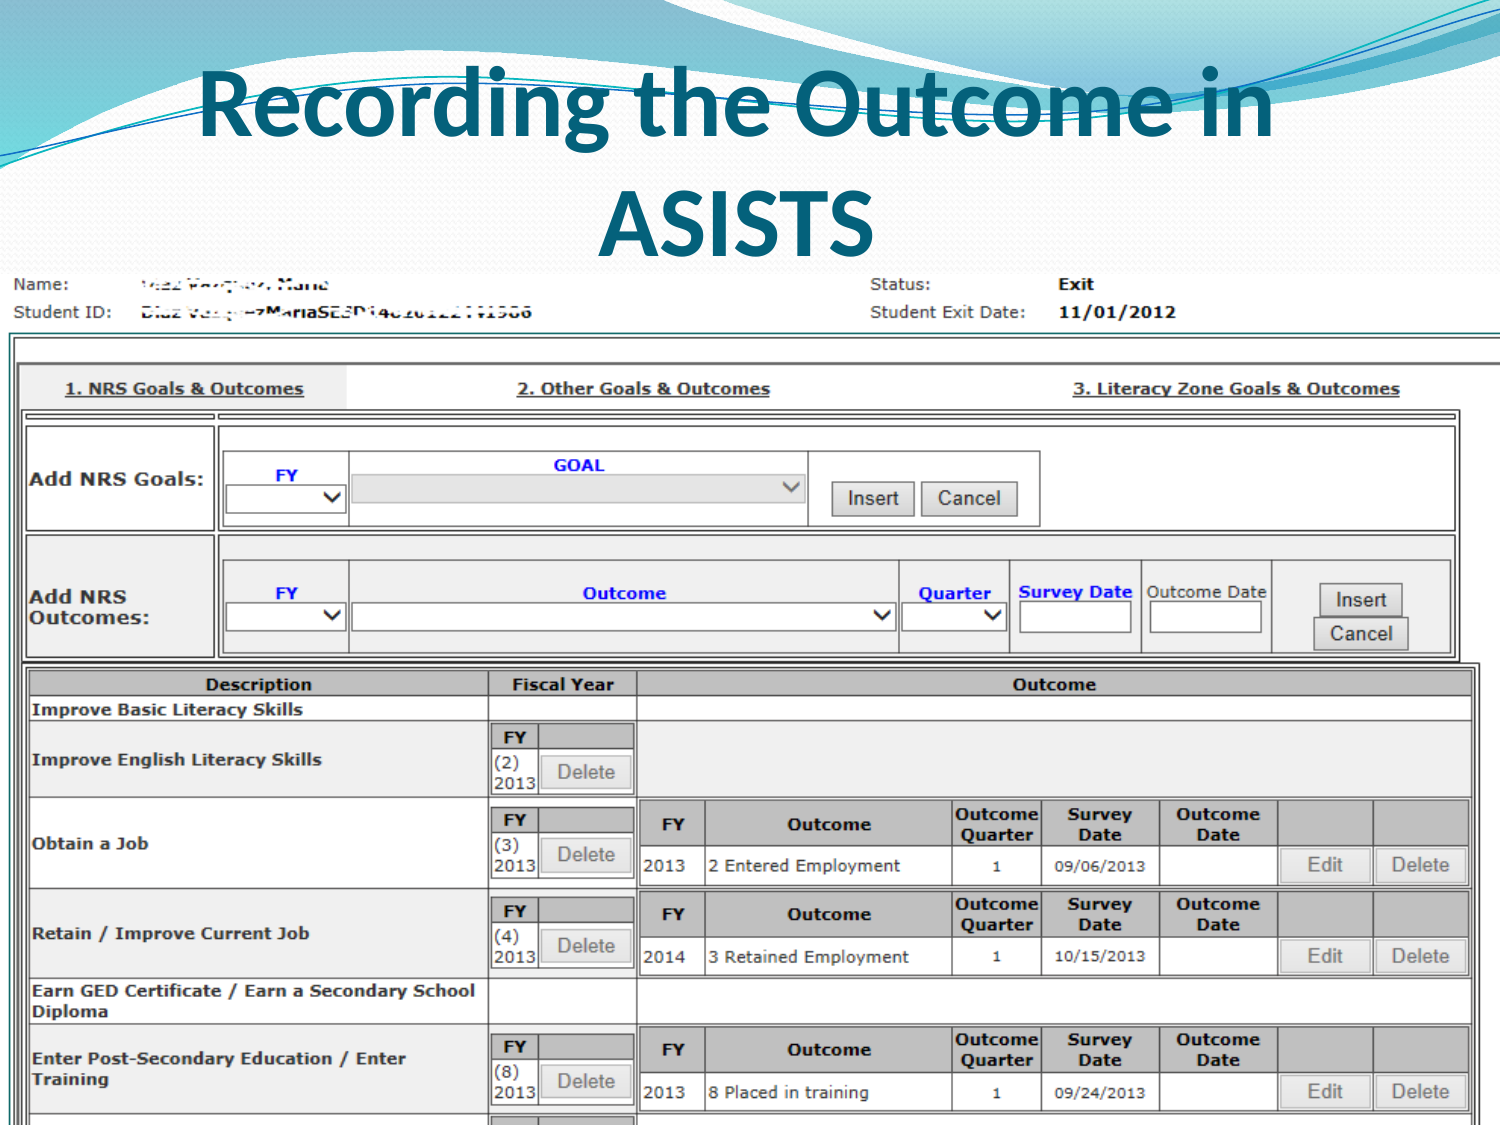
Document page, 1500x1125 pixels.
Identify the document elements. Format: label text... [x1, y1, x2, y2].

title Recording the Outcome in ASISTS [62, 88, 1413, 274]
picture [0, 274, 1500, 1125]
